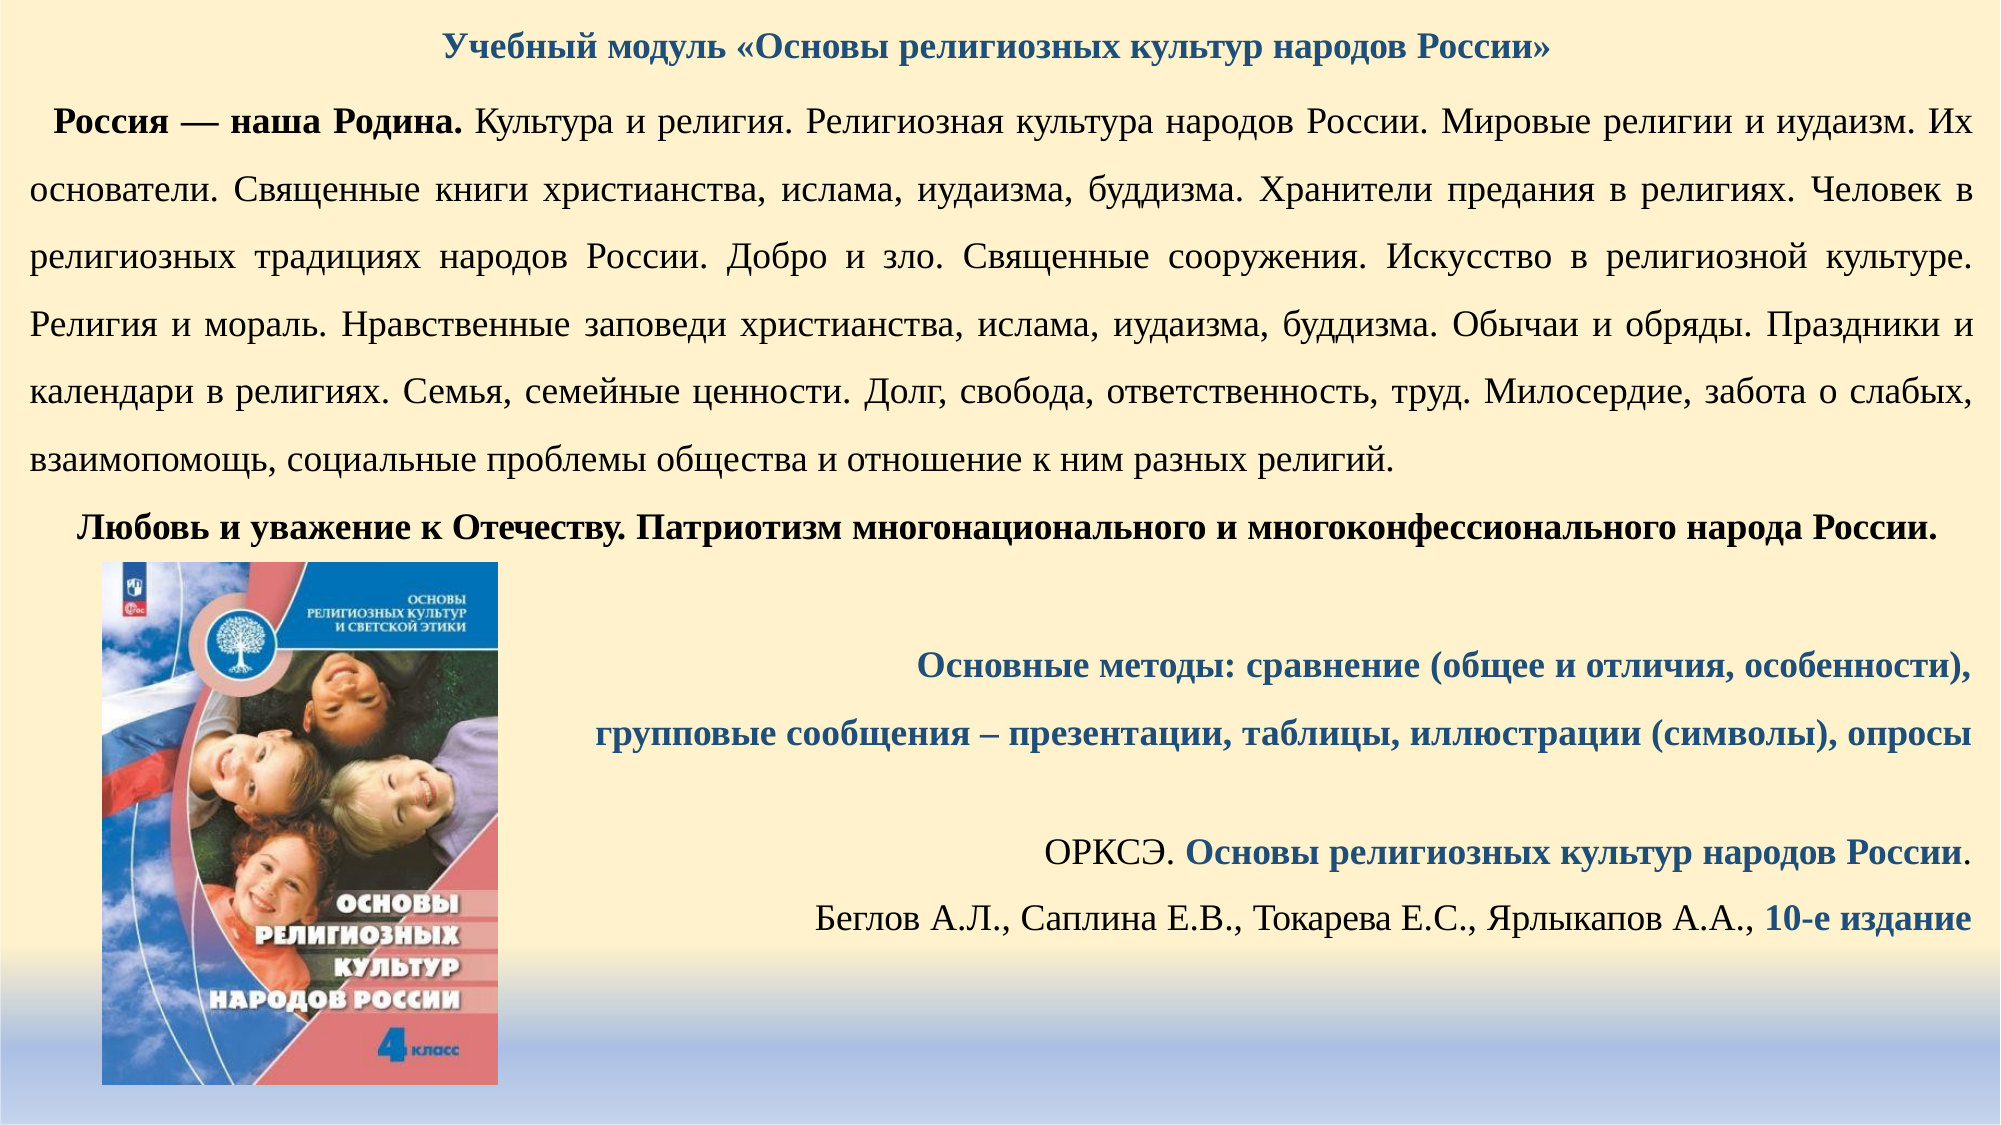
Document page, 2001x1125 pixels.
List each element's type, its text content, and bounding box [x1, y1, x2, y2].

picture [0, 0, 2000, 1125]
text_box Учебный модуль «Основы религиозных культур народов России» Россия — наша Родина. Культура и религия. Религиозная культура народов России. Мировые религии и иудаизм. Их основатели. Священные книги христианства, ислама, иудаизма, буддизма. Хранители предания в религиях. Человек в религиозных традициях народов России. Добро и зло. Священные сооружения. Искусство в религиозной культуре. Религия и мораль. Нравственные заповеди христианства, ислама, иудаизма, буддизма. Обычаи и обряды. Праздники и календари в религиях. Семья, семейные ценности. Долг, свобода, ответственность, труд. Милосердие, забота о слабых, взаимопомощь, социальные проблемы общества и отношение к ним разных религий. Любовь и уважение к Отечеству. Патриотизм многонационального и многоконфессионального народа России. Основные методы: сравнение (общее и отличия, особенности), групповые сообщения – презентации, таблицы, иллюстрации (символы), опросы ОРКСЭ. Основы религиозных культур народов России. Беглов А.Л., Саплина Е.В., Токарева Е.С., Ярлыкапов А.А., 10-е издание [27, 18, 1974, 938]
